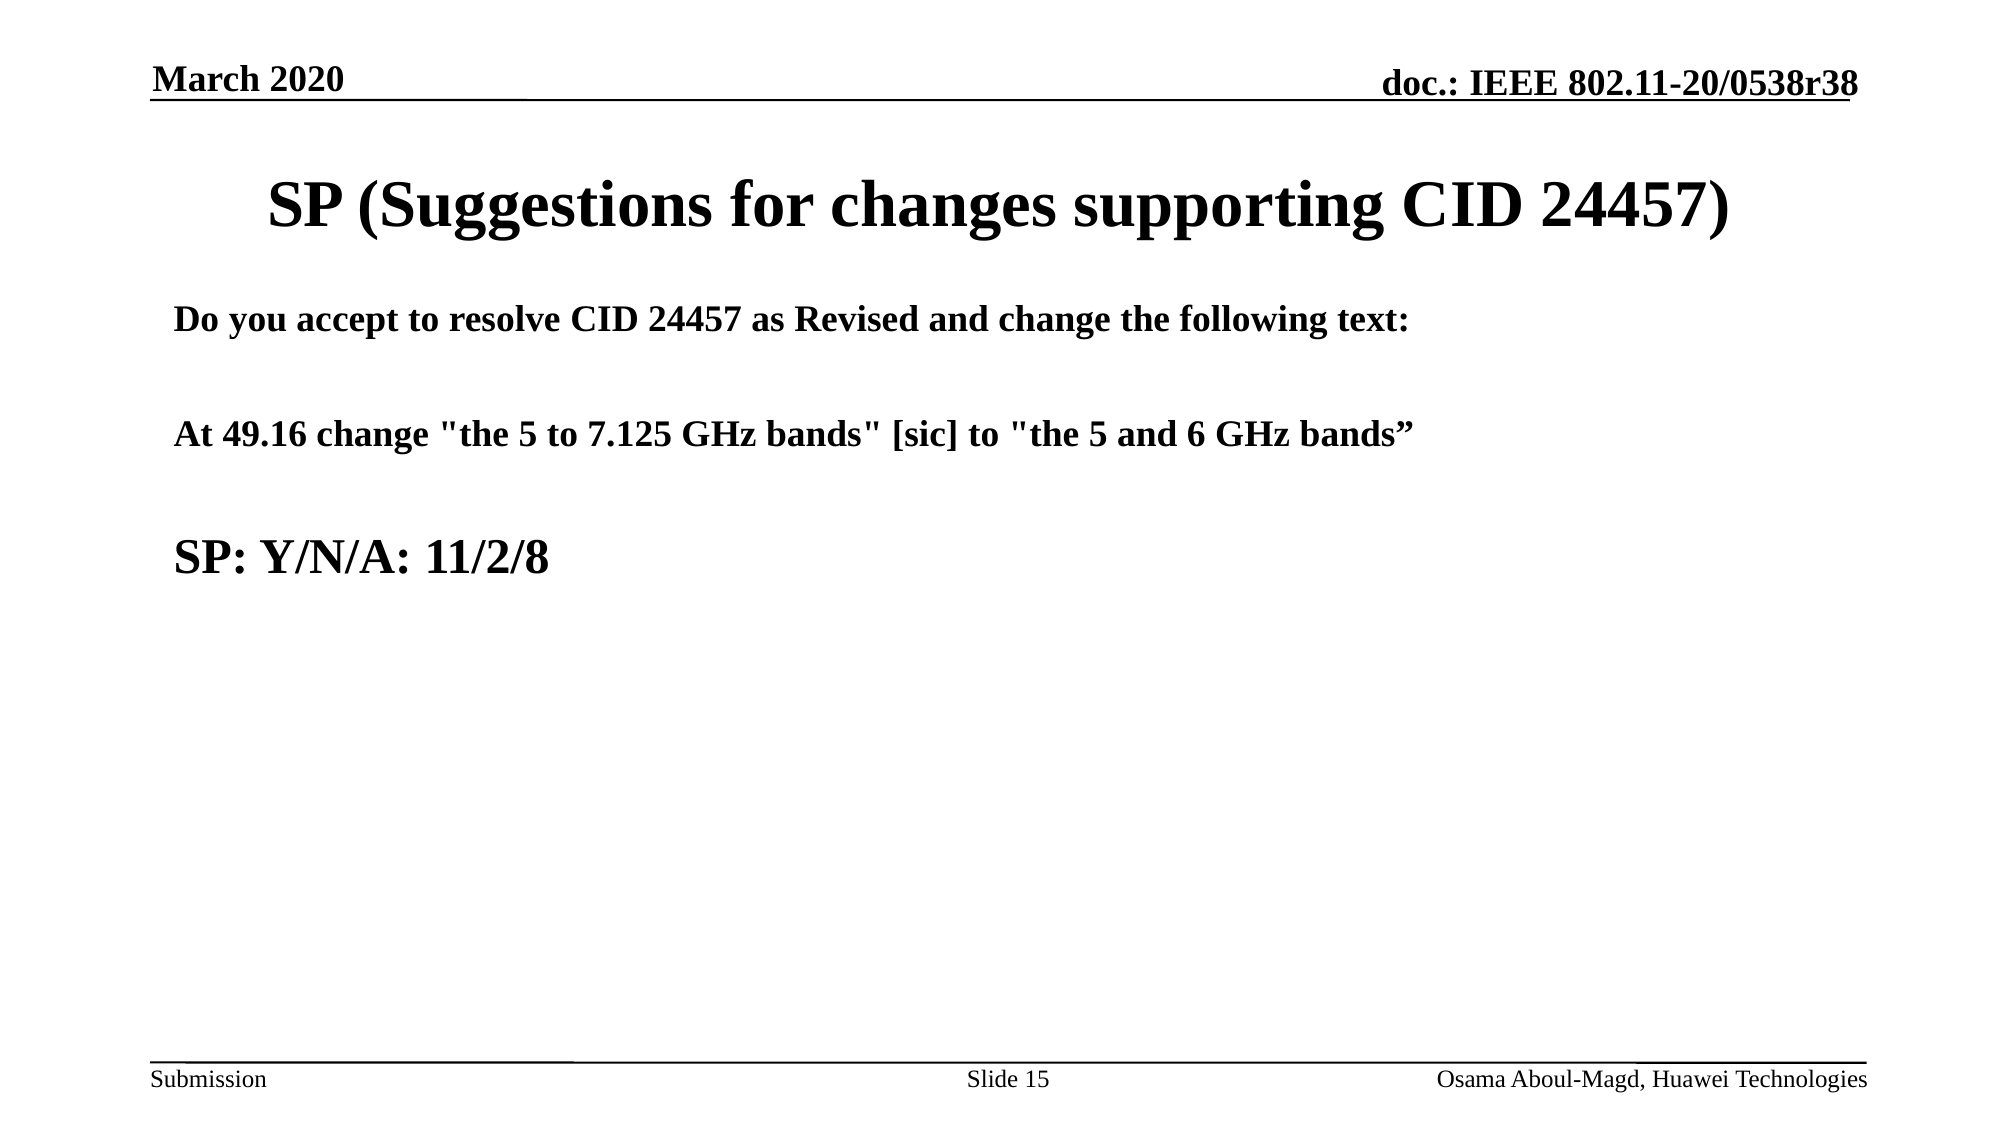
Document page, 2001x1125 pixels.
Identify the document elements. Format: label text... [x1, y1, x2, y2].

list Do you accept to resolve CID 24457 as Revised and change the following text: At 49.16 change "the 5 to 7.125 GHz bands" [sic] to "the 5 and 6 GHz bands” SP: Y/N/A: 11/2/8 [158, 285, 1859, 961]
slide_number Slide 15 [950, 1061, 1067, 1123]
title SP (Suggestions for changes supporting CID 24457) [149, 112, 1850, 288]
footer Osama Aboul-Magd, Huawei Technologies [1171, 1061, 1869, 1093]
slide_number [152, 54, 563, 100]
